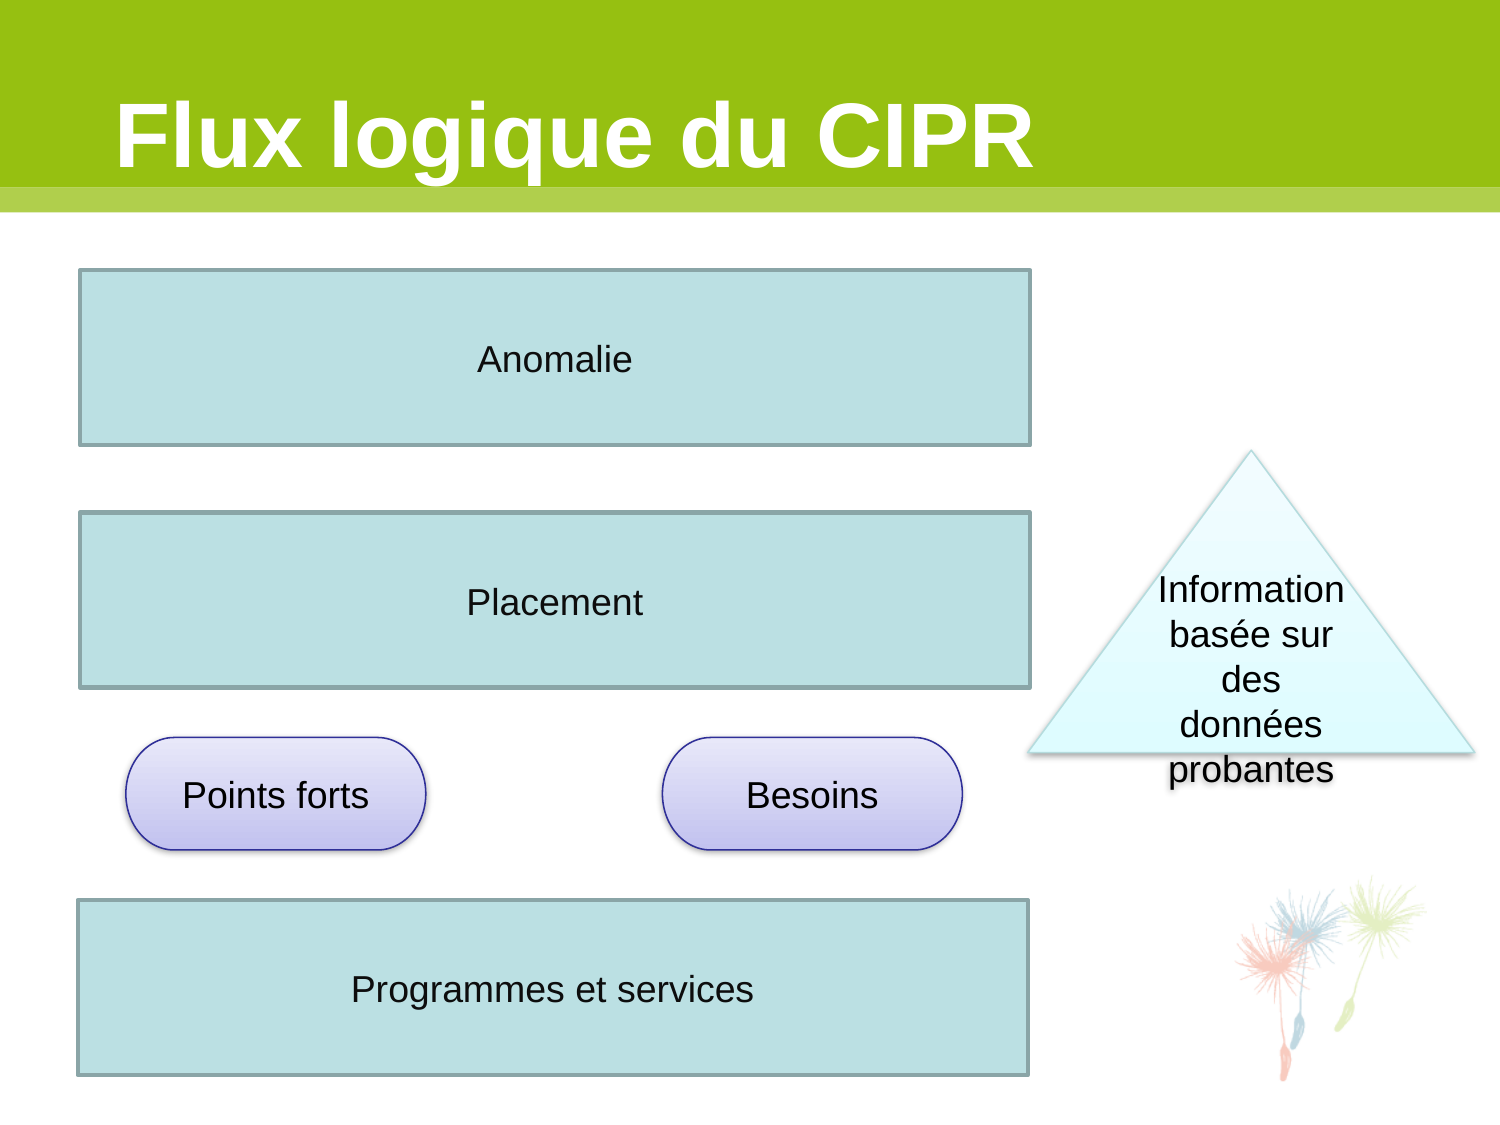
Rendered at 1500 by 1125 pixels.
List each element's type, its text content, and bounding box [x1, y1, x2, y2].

picture [1234, 874, 1427, 1083]
text_box Flux logique du CIPR [99, 62, 1450, 200]
text_box Points forts [125, 736, 427, 851]
text_box Information basée sur des données probantes [1026, 449, 1476, 754]
text_box Placement [78, 510, 1032, 690]
text_box Anomalie [78, 268, 1032, 447]
text_box Programmes et services [76, 898, 1030, 1077]
text_box Besoins [661, 736, 964, 851]
